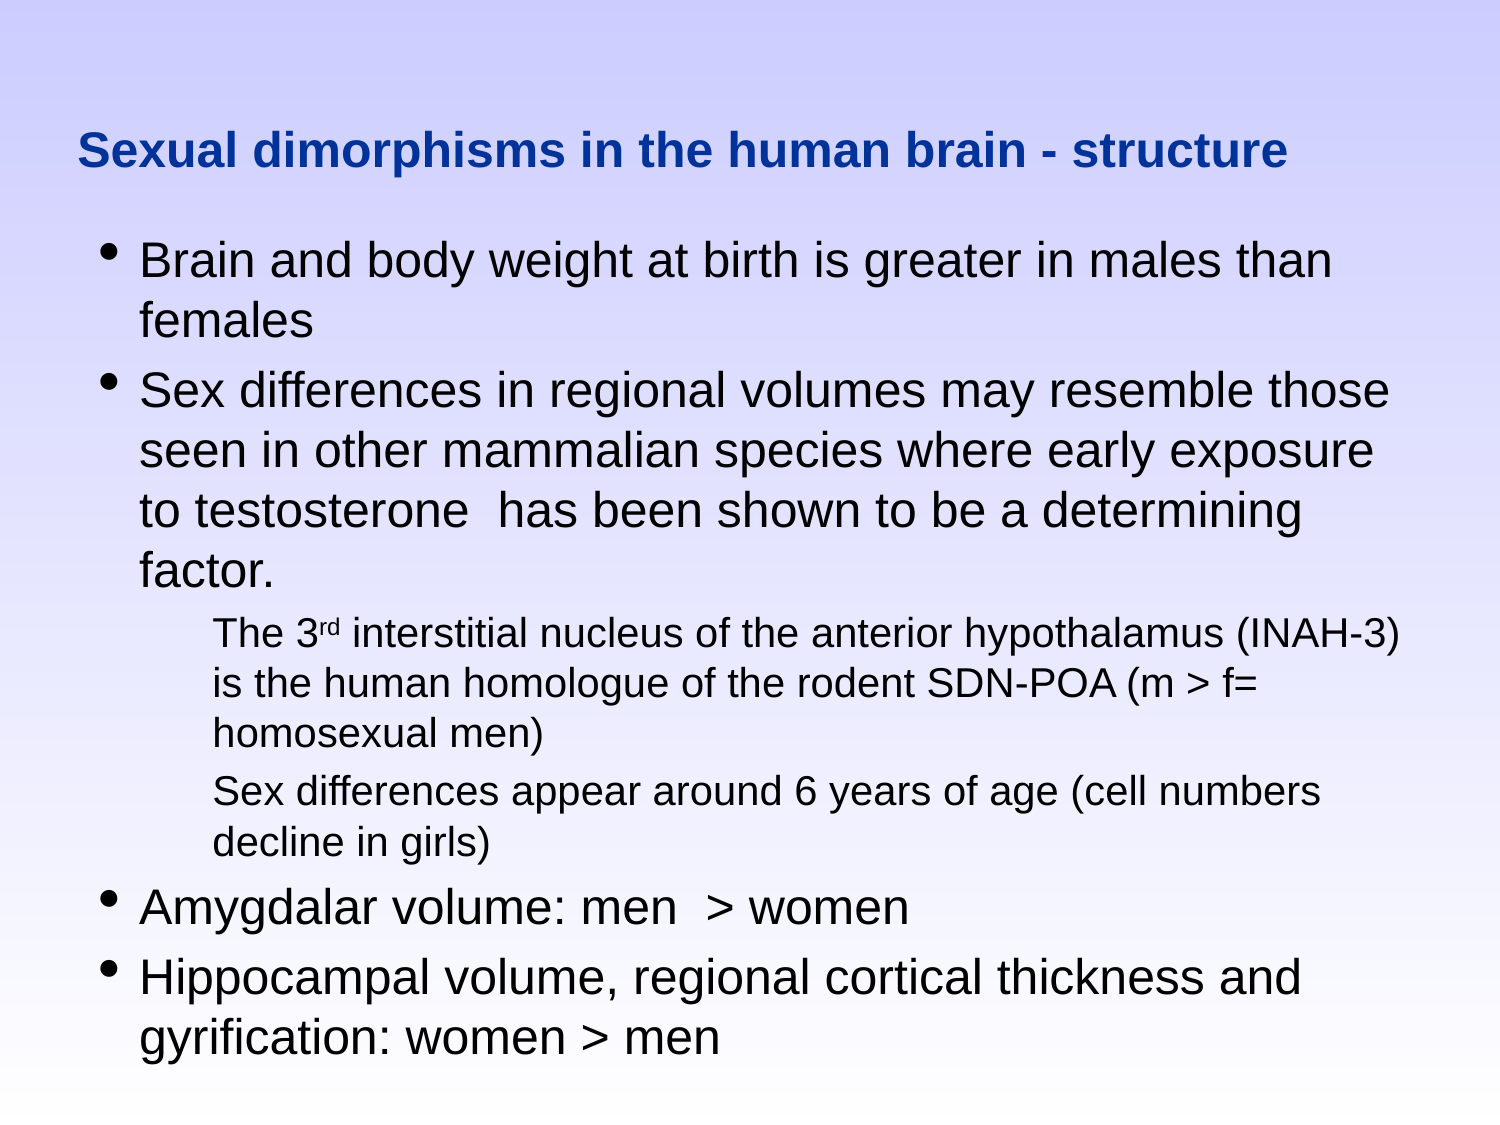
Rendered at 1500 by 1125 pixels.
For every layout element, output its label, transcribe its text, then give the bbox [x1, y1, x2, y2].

title Sexual dimorphisms in the human brain - structure [62, 75, 1438, 220]
list Brain and body weight at birth is greater in males than females Sex differences in regional volumes may resemble those seen in other mammalian species where early exposure to testosterone has been shown to be a determining factor. The 3rd interstitial nucleus of the anterior hypothalamus (INAH-3) is the human homologue of the rodent SDN-POA (m > f= homosexual men) Sex differences appear around 6 years of age (cell numbers decline in girls) Amygdalar volume: men > women Hippocampal volume, regional cortical thickness and gyrification: women > men [85, 220, 1424, 1059]
